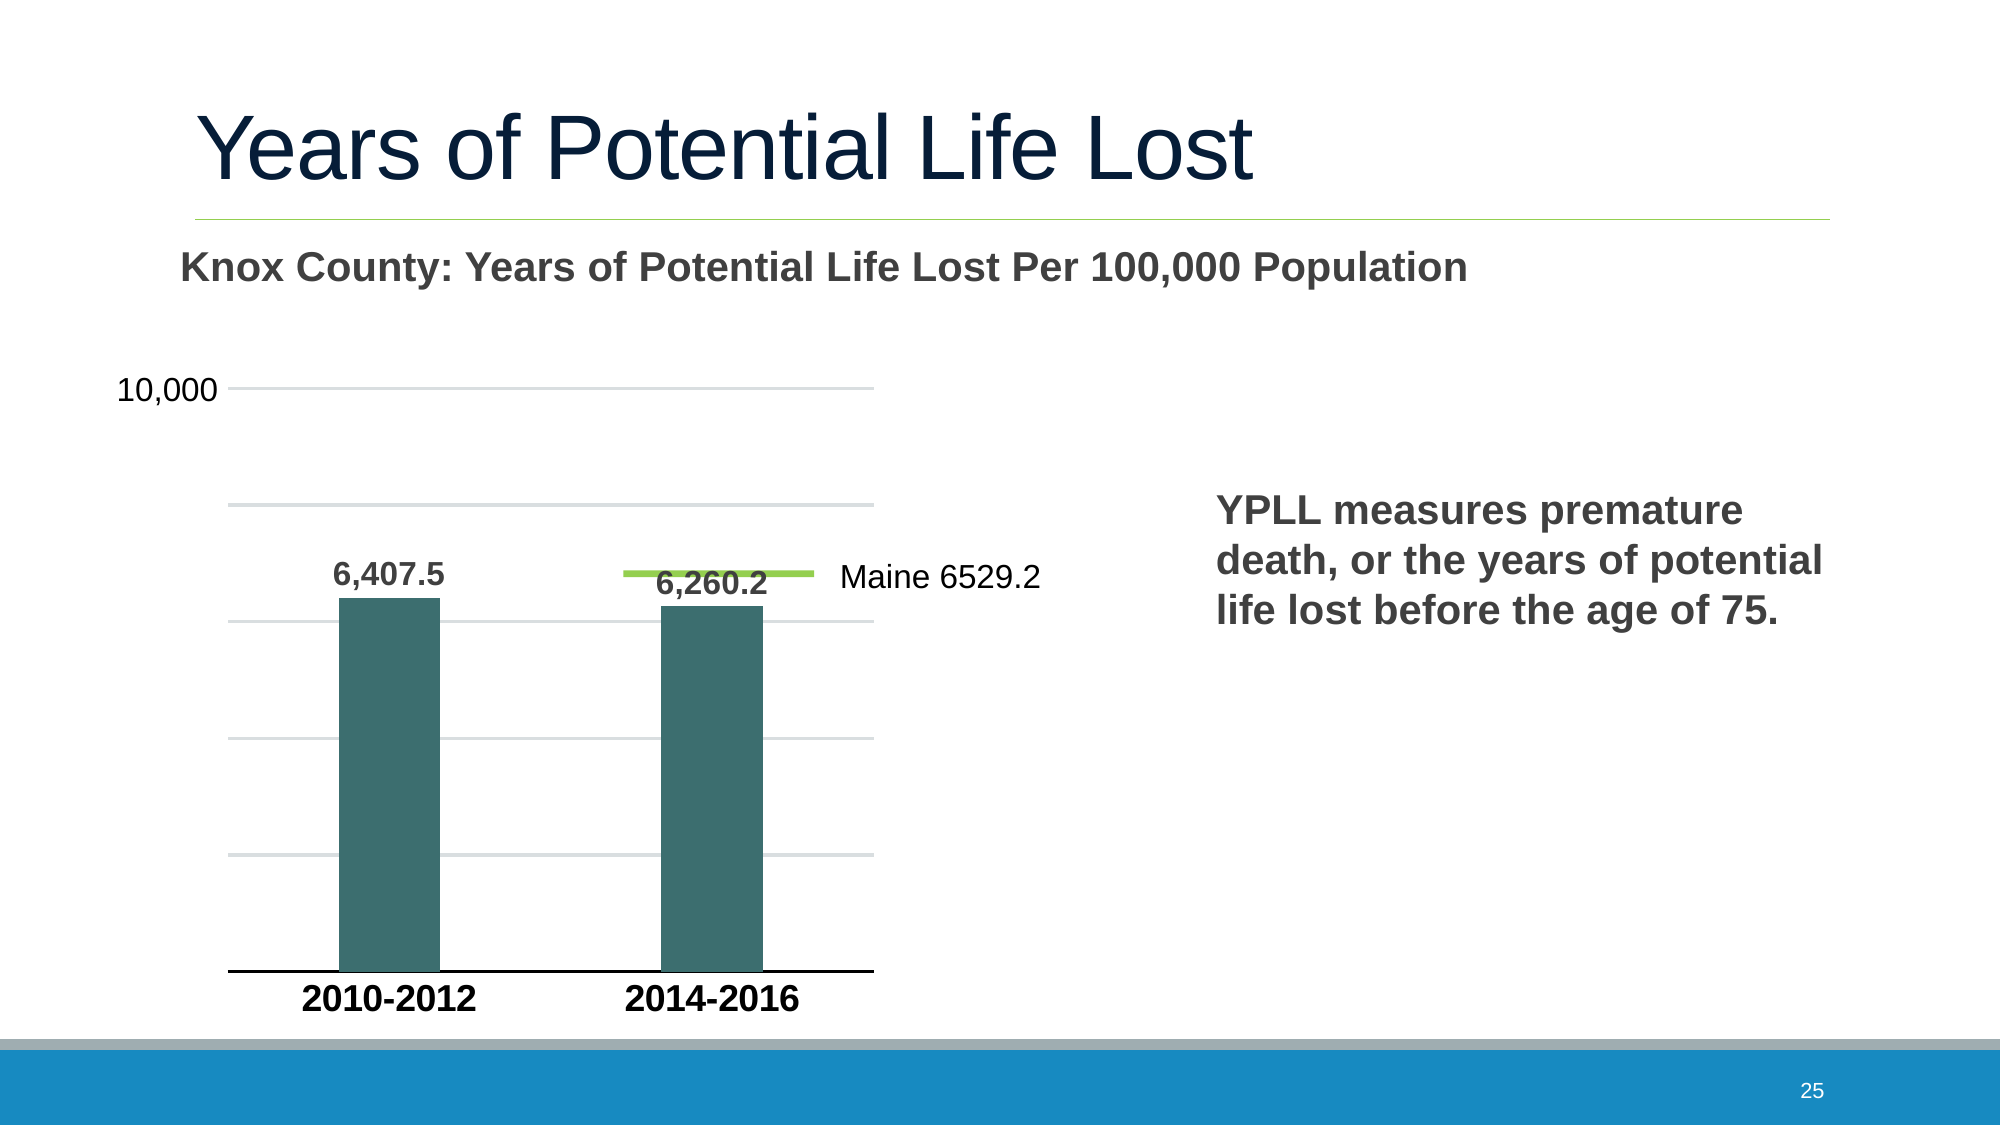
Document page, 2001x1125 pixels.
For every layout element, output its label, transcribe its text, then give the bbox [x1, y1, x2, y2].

text_box Knox County: Years of Potential Life Lost Per 100,000 Population [179, 232, 1480, 418]
title Years of Potential Life Lost [180, 47, 1830, 206]
slide_number 25 [1624, 1059, 1840, 1120]
list YPLL measures premature death, or the years of potential life lost before the age of 75. [1215, 474, 1877, 661]
text_box Maine 6529.2 [891, 547, 1067, 594]
chart [8, 276, 883, 1045]
